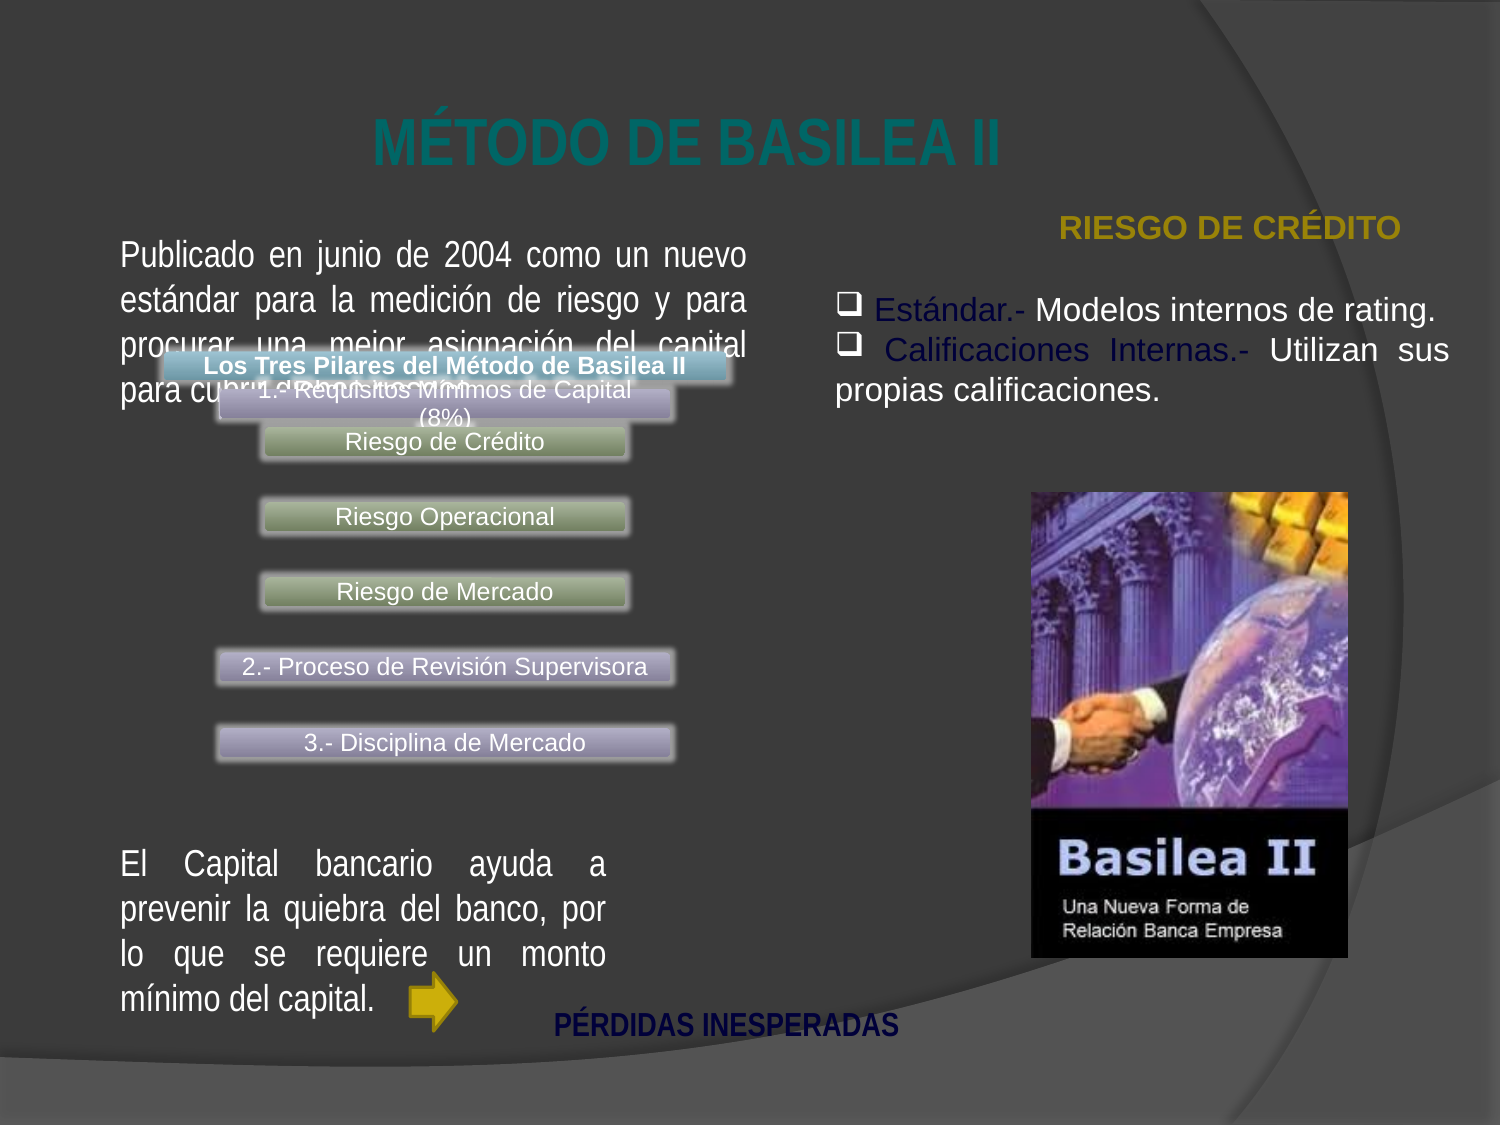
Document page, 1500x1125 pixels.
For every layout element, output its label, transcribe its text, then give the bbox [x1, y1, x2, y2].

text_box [93, 351, 797, 833]
text_box [408, 971, 459, 1033]
text_box RIESGO DE CRÉDITO [1019, 199, 1442, 254]
text_box El Capital bancario ayuda a prevenir la quiebra del banco, por lo que se requiere un monto mínimo del capital. [105, 843, 622, 1027]
title MÉTODO DE BASILEA II [75, 45, 1300, 233]
text_box PÉRDIDAS INESPERADAS [538, 996, 926, 1051]
text_box Publicado en junio de 2004 como un nuevo estándar para la medición de riesgo y para procurar una mejor asignación del capital para cubrir dichos riesgos [105, 222, 762, 343]
picture [1030, 491, 1348, 958]
text_box Estándar.- Modelos internos de rating. Calificaciones Internas.- Utilizan sus propias calificaciones. [820, 281, 1465, 416]
